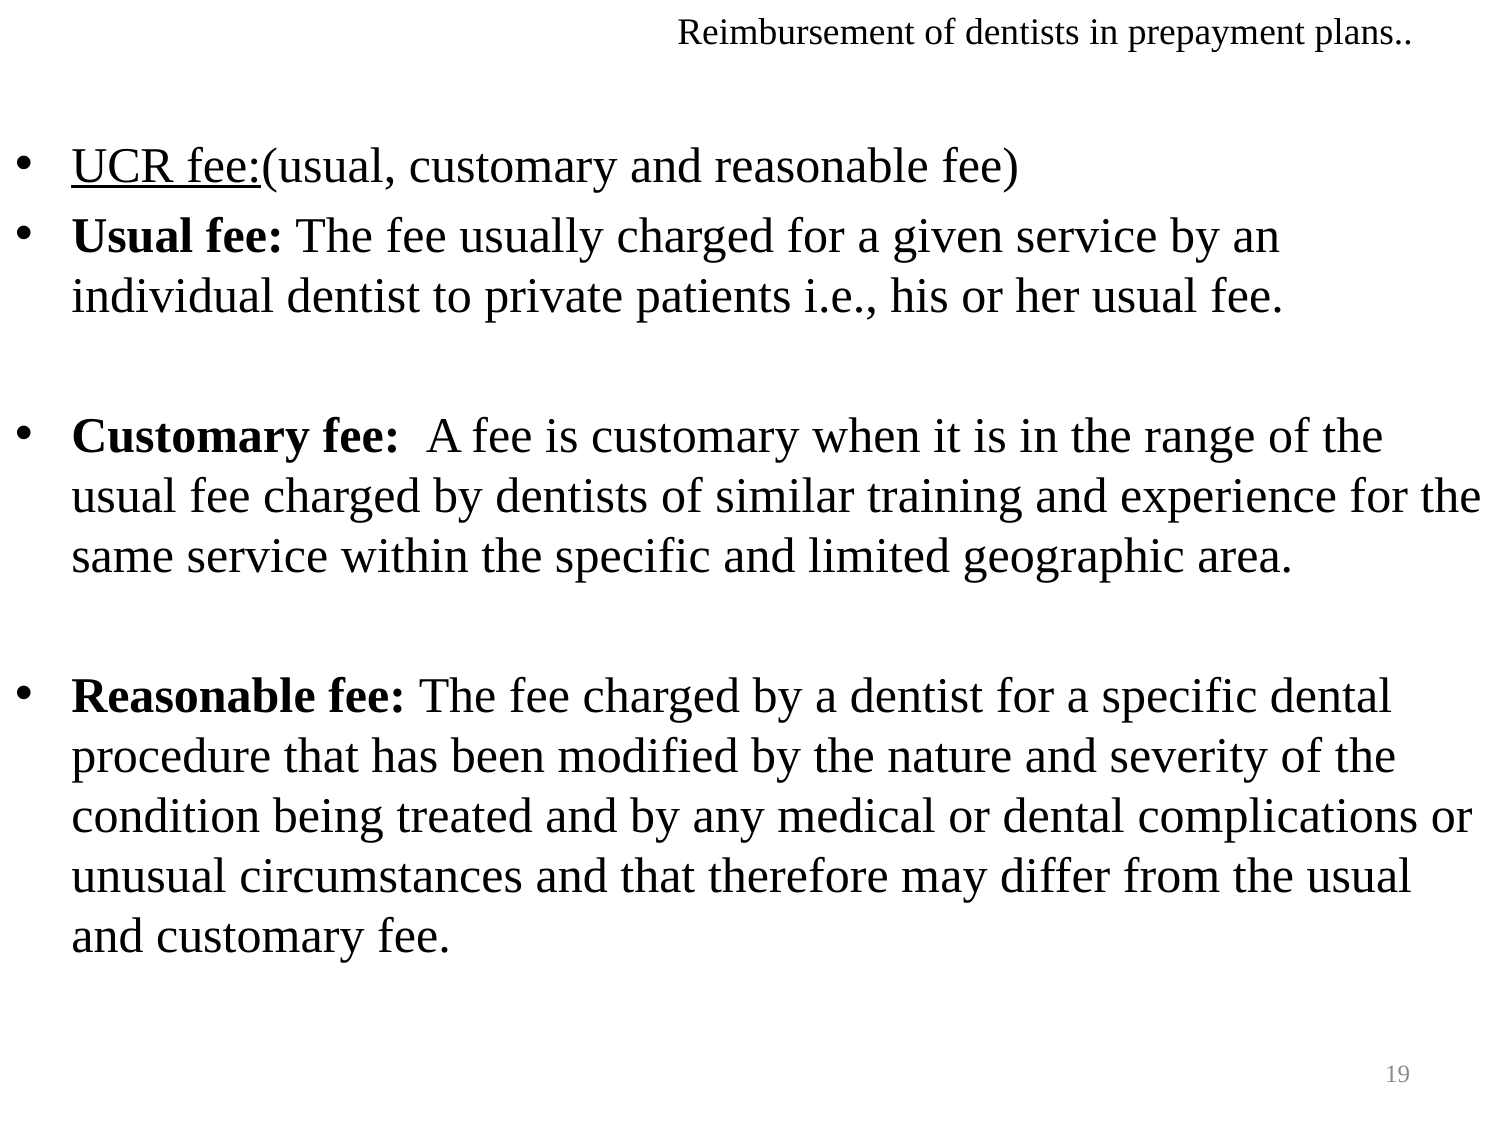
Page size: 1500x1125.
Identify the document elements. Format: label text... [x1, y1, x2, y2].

text_box Reimbursement of dentists in prepayment plans.. [662, 0, 1438, 60]
slide_number 19 [1074, 1042, 1425, 1103]
list UCR fee:(usual, customary and reasonable fee) Usual fee: The fee usually charged for a given service by an individual dentist to private patients i.e., his or her usual fee. Customary fee: A fee is customary when it is in the range of the usual fee charged by dentists of similar training and experience for the same service within the specific and limited geographic area. Reasonable fee: The fee charged by a dentist for a specific dental procedure that has been modified by the nature and severity of the condition being treated and by any medical or dental complications or unusual circumstances and that therefore may differ from the usual and customary fee. [0, 125, 1500, 1093]
